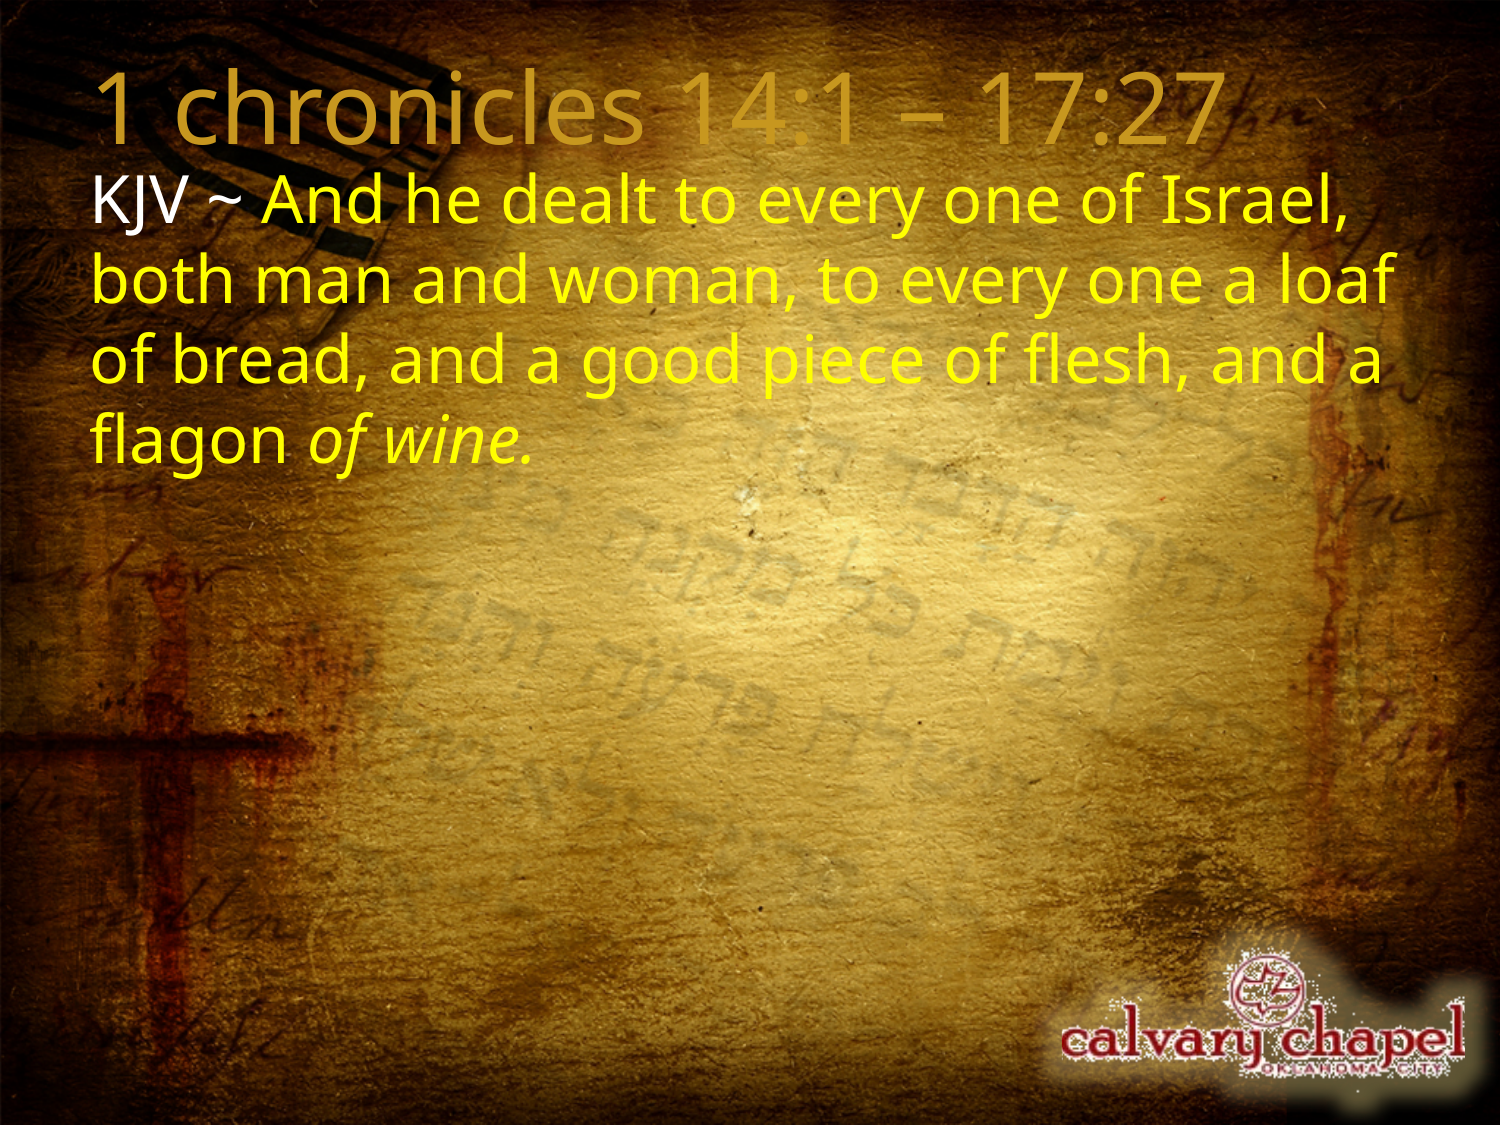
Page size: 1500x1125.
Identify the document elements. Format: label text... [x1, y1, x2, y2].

text_box KJV ~ And he dealt to every one of Israel, both man and woman, to every one a loaf of bread, and a good piece of flesh, and a flagon of wine. [74, 149, 1425, 485]
text_box 1 chronicles 14:1 – 17:27 [74, 37, 1425, 149]
picture [0, 0, 1500, 1125]
